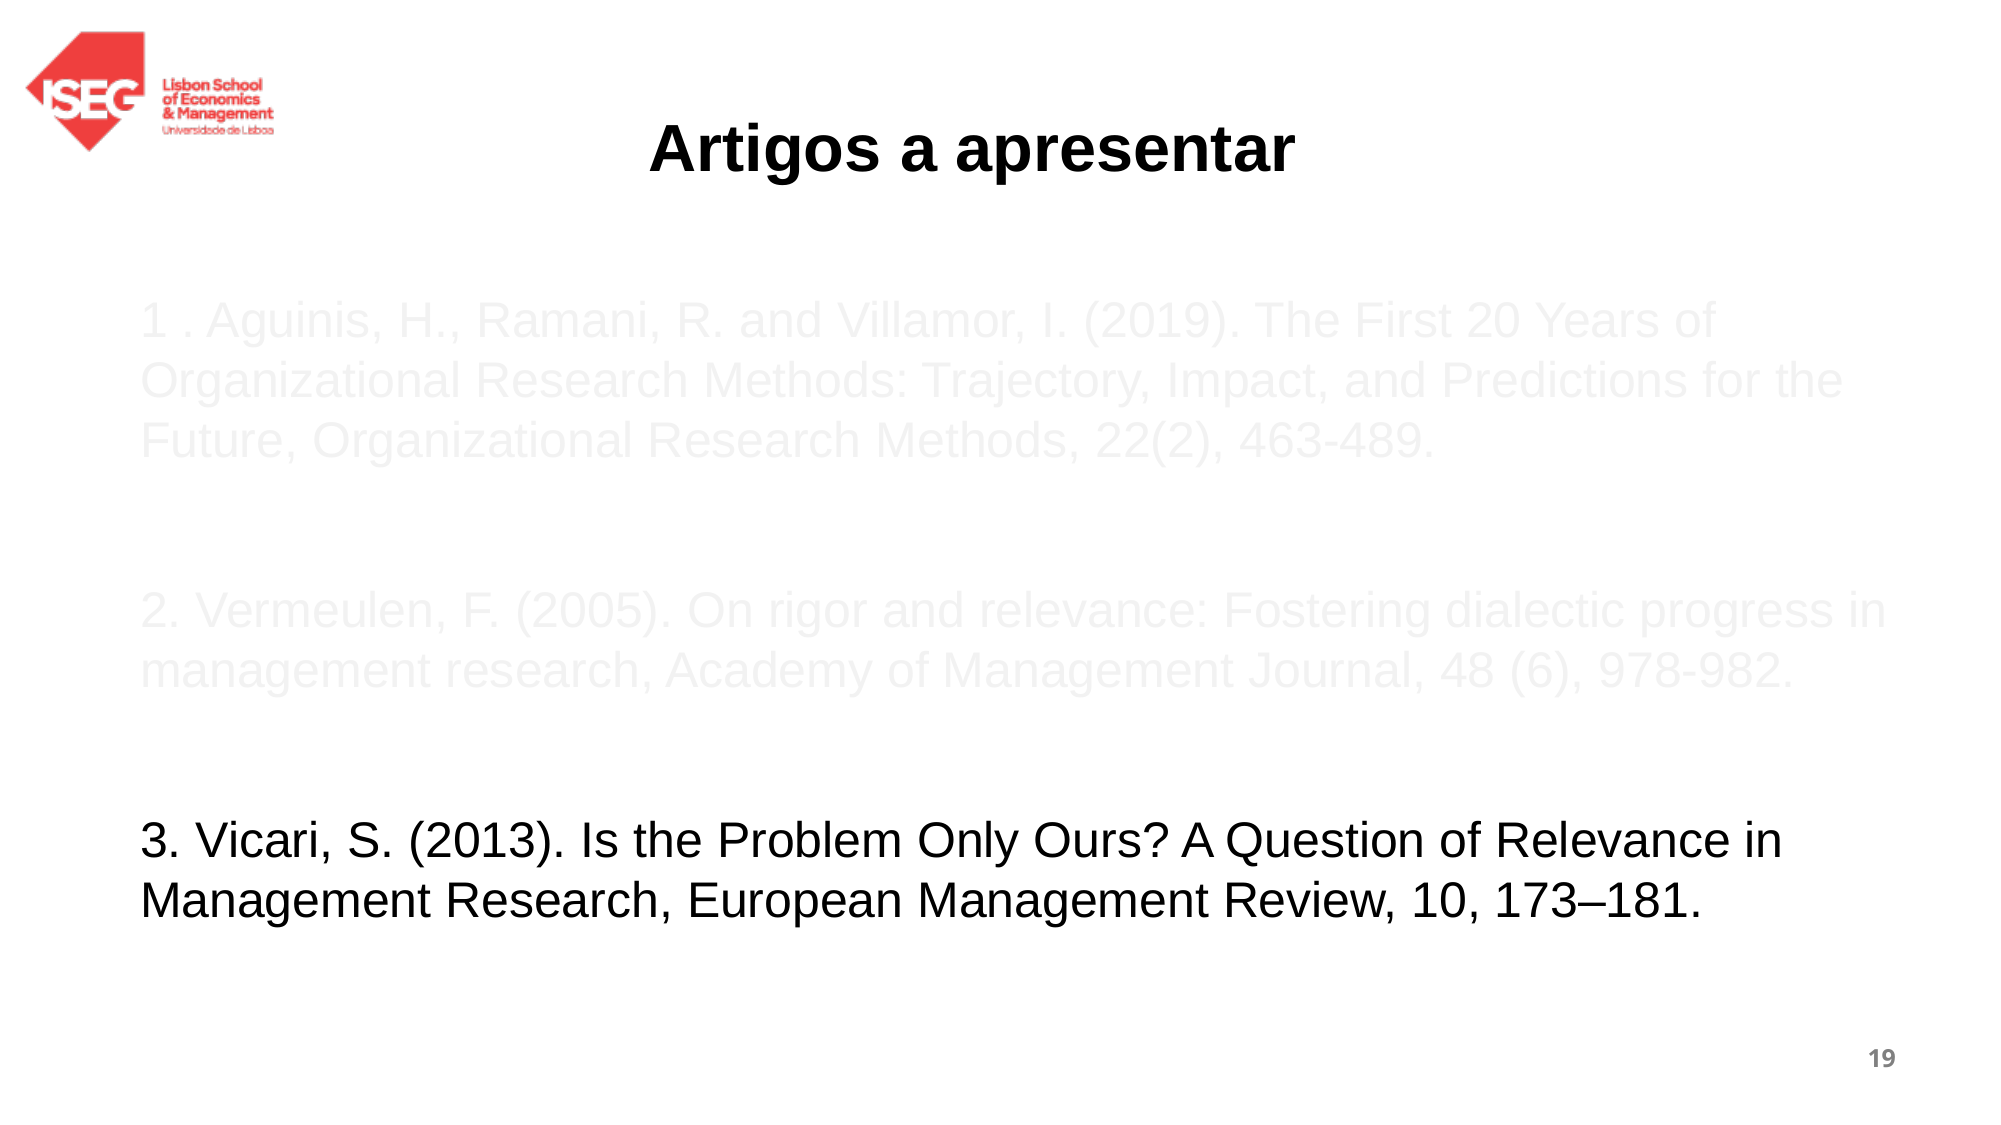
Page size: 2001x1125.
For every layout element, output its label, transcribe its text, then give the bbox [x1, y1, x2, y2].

text_box Artigos a apresentar [124, 97, 1821, 192]
picture [8, 29, 291, 156]
text_box 19 [1820, 1017, 1944, 1084]
text_box 1 . Aguinis, H., Ramani, R. and Villamor, I. (2019). The First 20 Years of Organizational Research Methods: Trajectory, Impact, and Predictions for the Future, Organizational Research Methods, 22(2), 463-489. 2. Vermeulen, F. (2005). On rigor and relevance: Fostering dialectic progress in management research, Academy of Management Journal, 48 (6), 978-982. 3. Vicari, S. (2013). Is the Problem Only Ours? A Question of Relevance in Management Research, European Management Review, 10, 173–181. [124, 279, 1985, 983]
